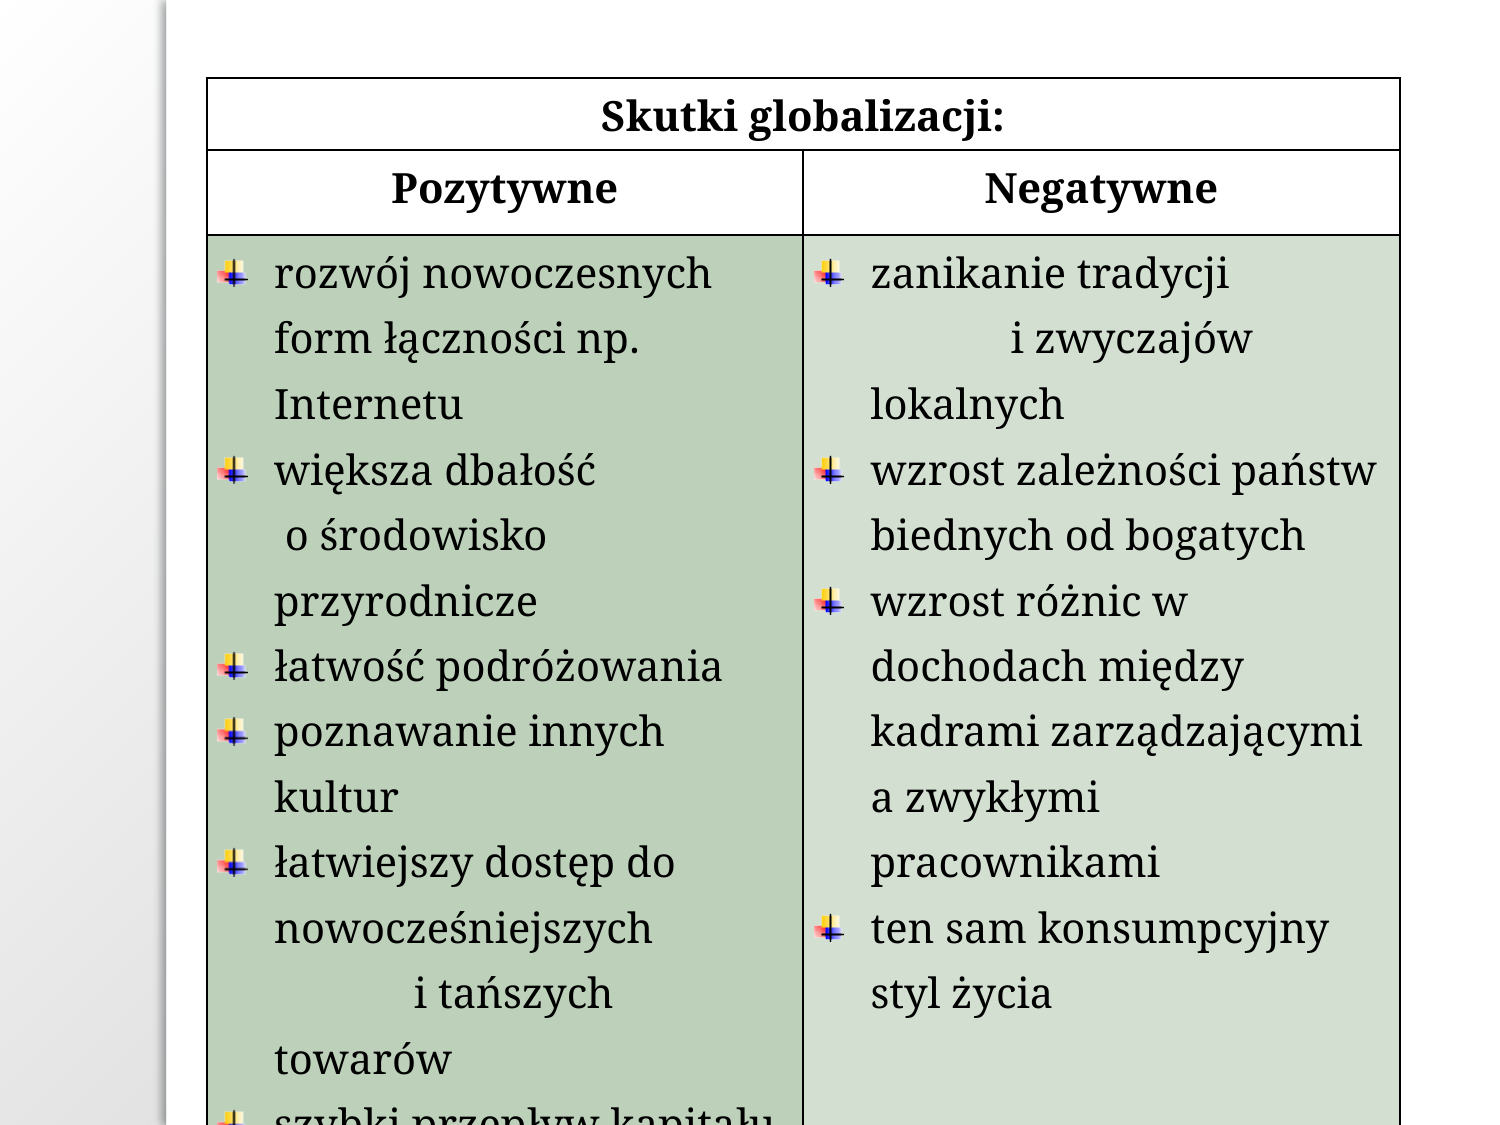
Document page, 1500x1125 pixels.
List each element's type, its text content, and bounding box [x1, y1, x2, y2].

picture [814, 585, 844, 615]
table_header Skutki globalizacji: [208, 79, 1399, 149]
table_cell Pozytywne [208, 151, 802, 234]
table_cell Negatywne [804, 151, 1399, 234]
table_cell zanikanie tradycji i zwyczajów lokalnych wzrost zależności państw biednych od bogatych wzrost różnic w dochodach między kadrami zarządzającymi a zwykłymi pracownikami ten sam konsumpcyjny styl życia [804, 236, 1399, 1125]
picture [217, 454, 248, 484]
picture [814, 454, 844, 484]
text_box [0, 0, 1500, 75]
picture [217, 1108, 248, 1125]
picture [814, 912, 844, 942]
picture [217, 257, 248, 287]
picture [217, 715, 248, 746]
picture [217, 650, 248, 680]
table_cell rozwój nowoczesnych form łączności np. Internetu większa dbałość o środowisko przyrodnicze łatwość podróżowania poznawanie innych kultur łatwiejszy dostęp do nowocześniejszych i tańszych towarów szybki przepływ kapitału [208, 236, 802, 1125]
picture [814, 257, 844, 287]
picture [217, 846, 248, 877]
